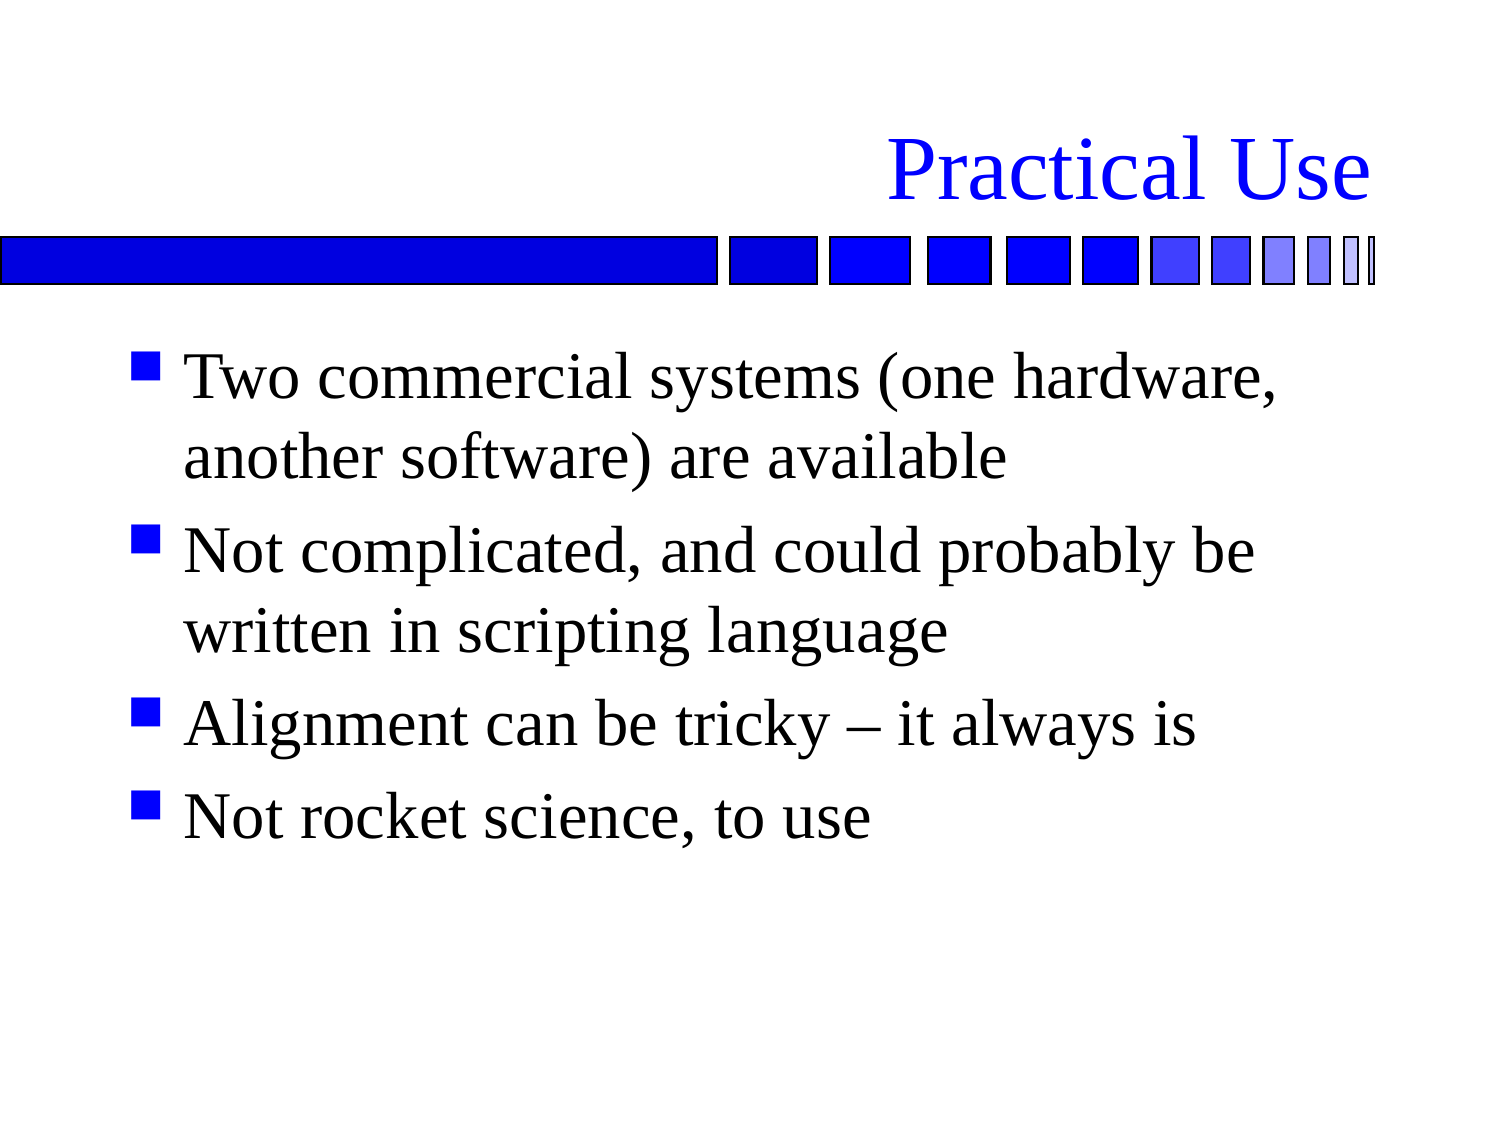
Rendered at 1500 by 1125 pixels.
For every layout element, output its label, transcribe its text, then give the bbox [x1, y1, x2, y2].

title Practical Use [112, 31, 1388, 225]
list Two commercial systems (one hardware, another software) are available Not complicated, and could probably be written in scripting language Alignment can be tricky – it always is Not rocket science, to use [112, 324, 1388, 1000]
